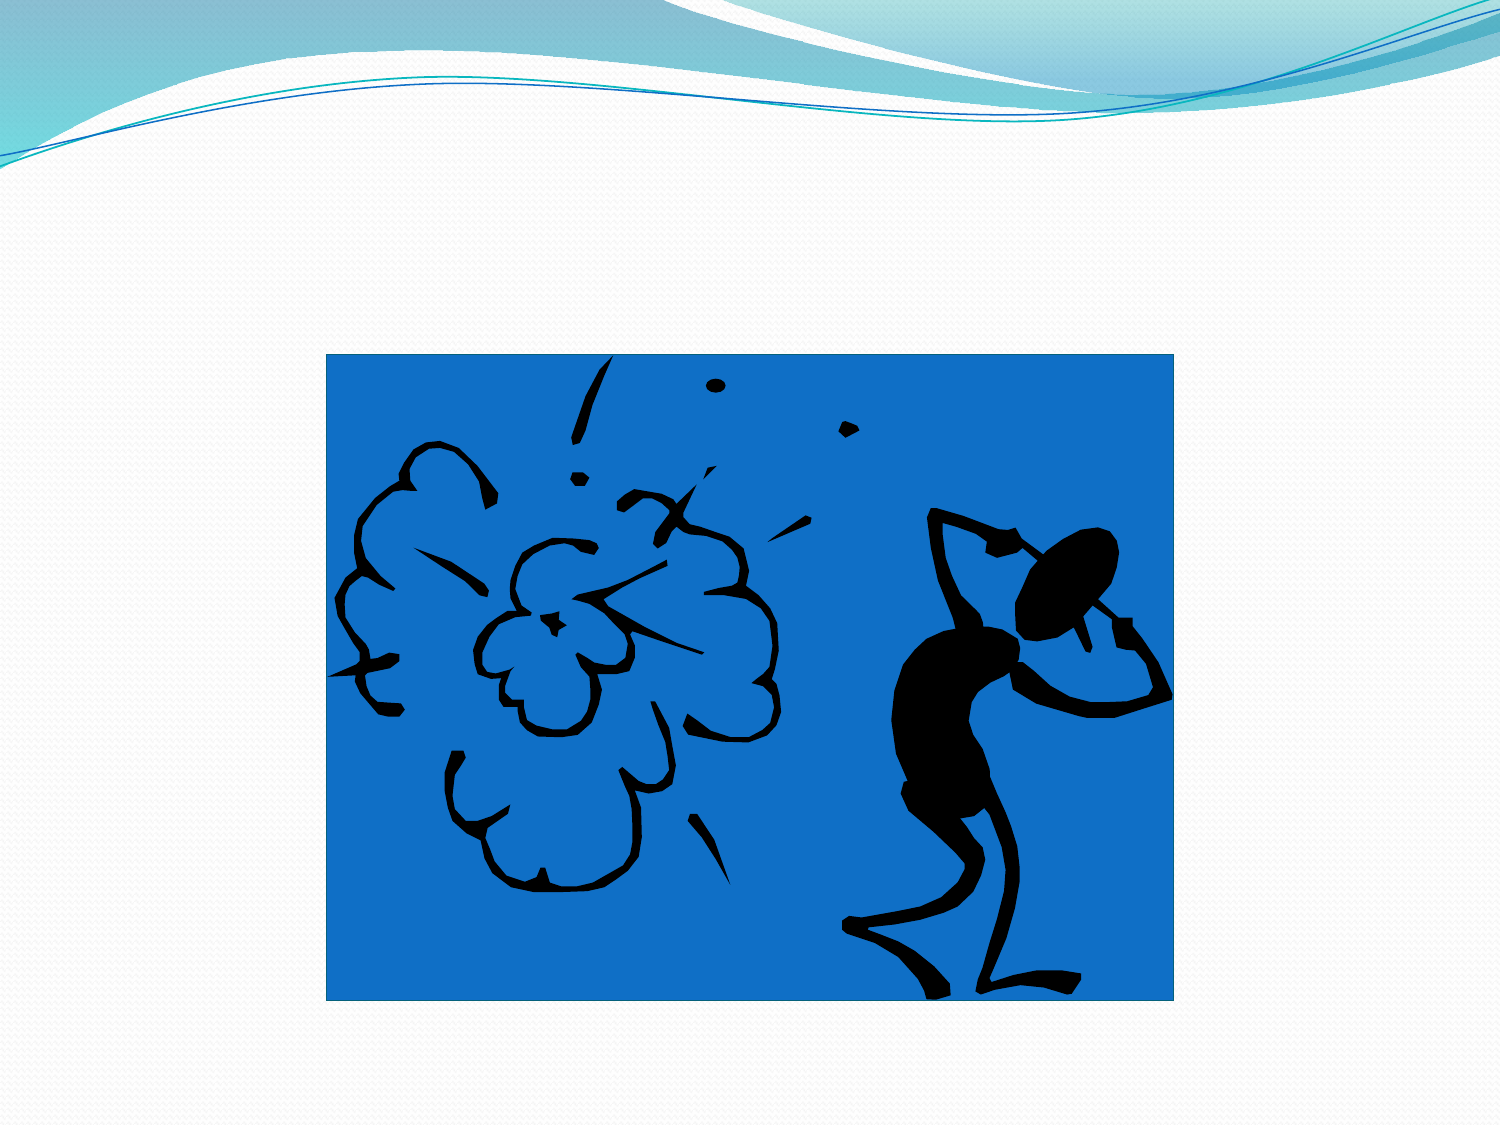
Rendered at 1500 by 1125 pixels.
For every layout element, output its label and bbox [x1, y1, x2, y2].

list [326, 354, 1173, 1000]
